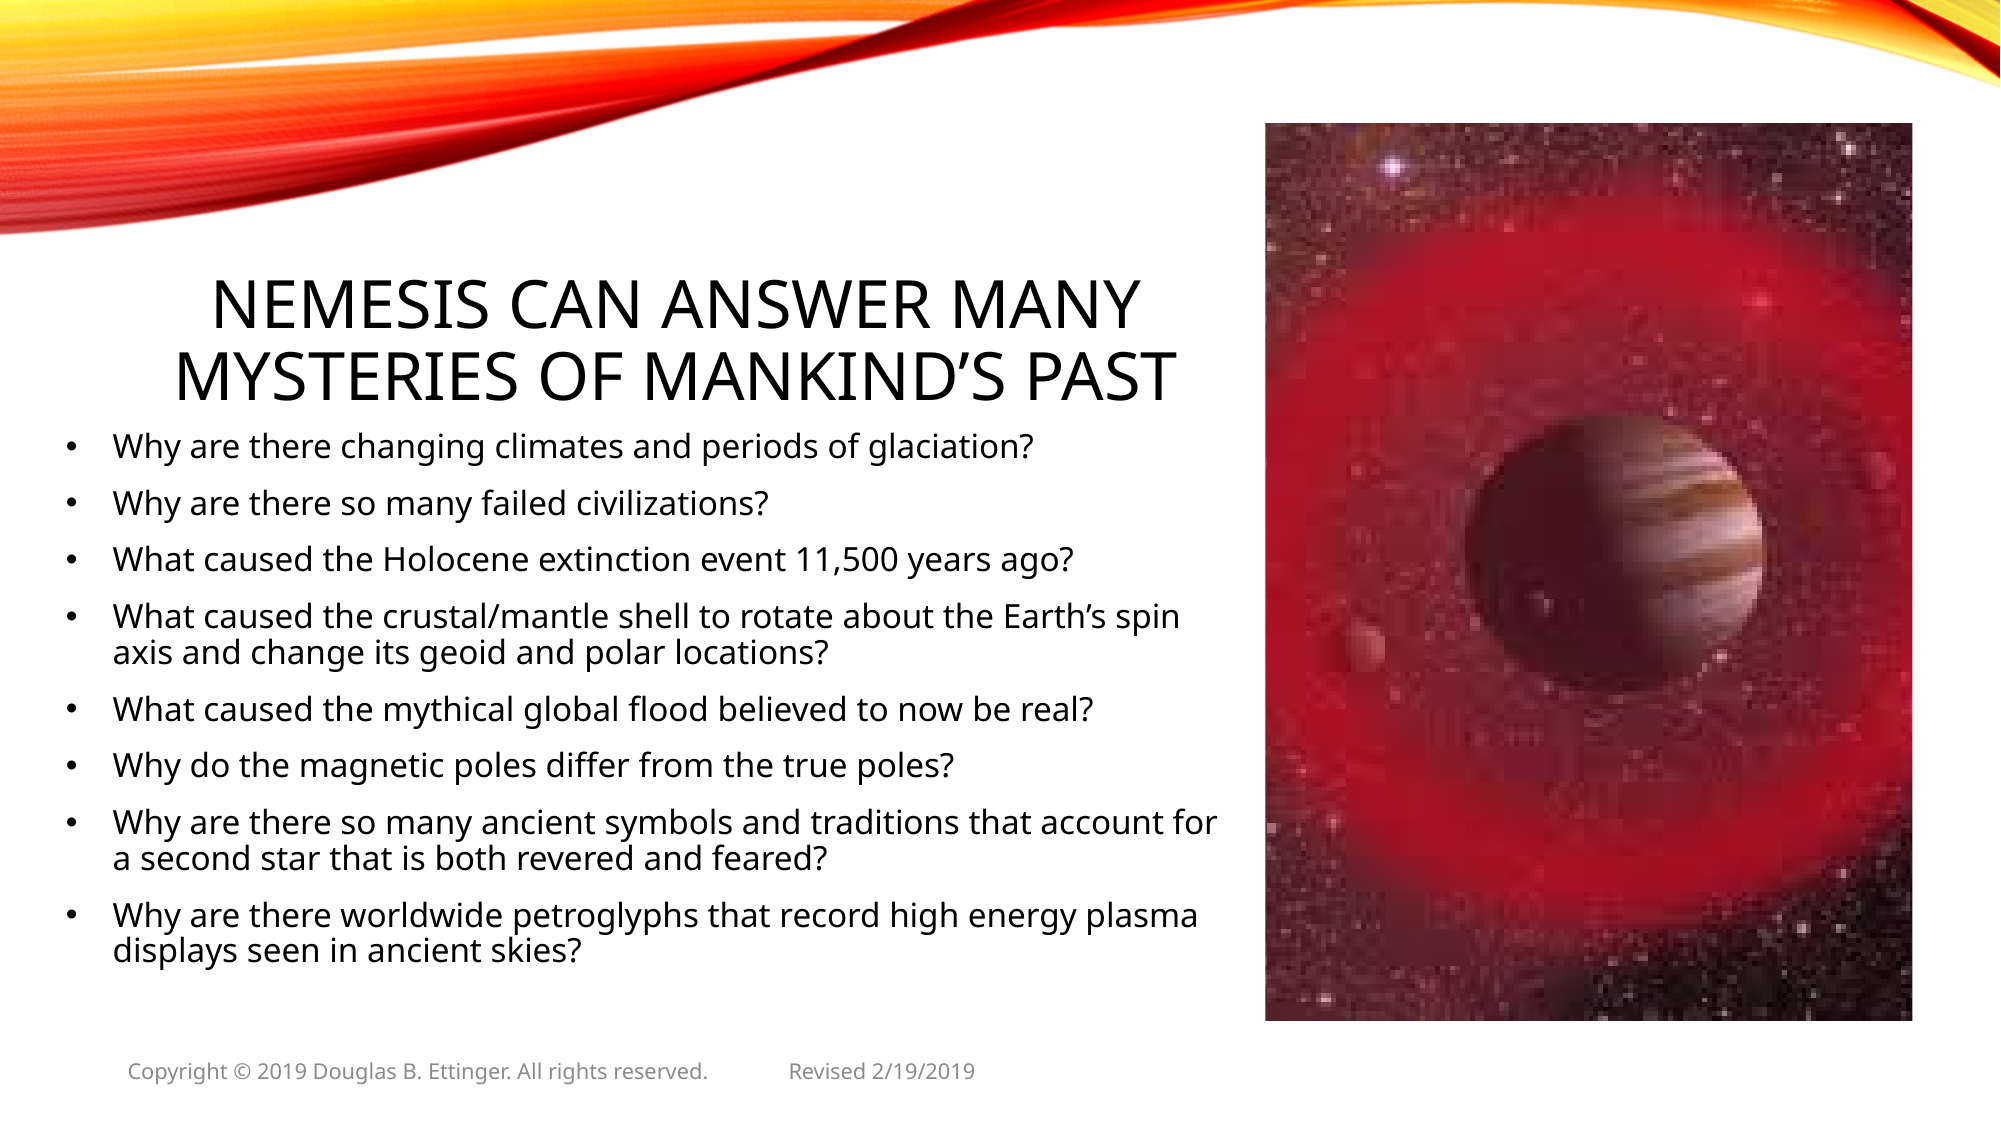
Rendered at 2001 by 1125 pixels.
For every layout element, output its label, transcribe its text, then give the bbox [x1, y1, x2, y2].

picture [0, 0, 2000, 1021]
title Nemesis can answer many mysteries of Mankind’s Past [112, 249, 1240, 422]
list Why are there changing climates and periods of glaciation? Why are there so many failed civilizations? What caused the Holocene extinction event 11,500 years ago? What caused the crustal/mantle shell to rotate about the Earth’s spin axis and change its geoid and polar locations? What caused the mythical global flood believed to now be real? Why do the magnetic poles differ from the true poles? Why are there so many ancient symbols and traditions that account for a second star that is both revered and feared? Why are there worldwide petroglyphs that record high energy plasma displays seen in ancient skies? [50, 422, 1240, 1058]
footer Copyright © 2019 Douglas B. Ettinger. All rights reserved. Revised 2/19/2019 [112, 1042, 1388, 1103]
